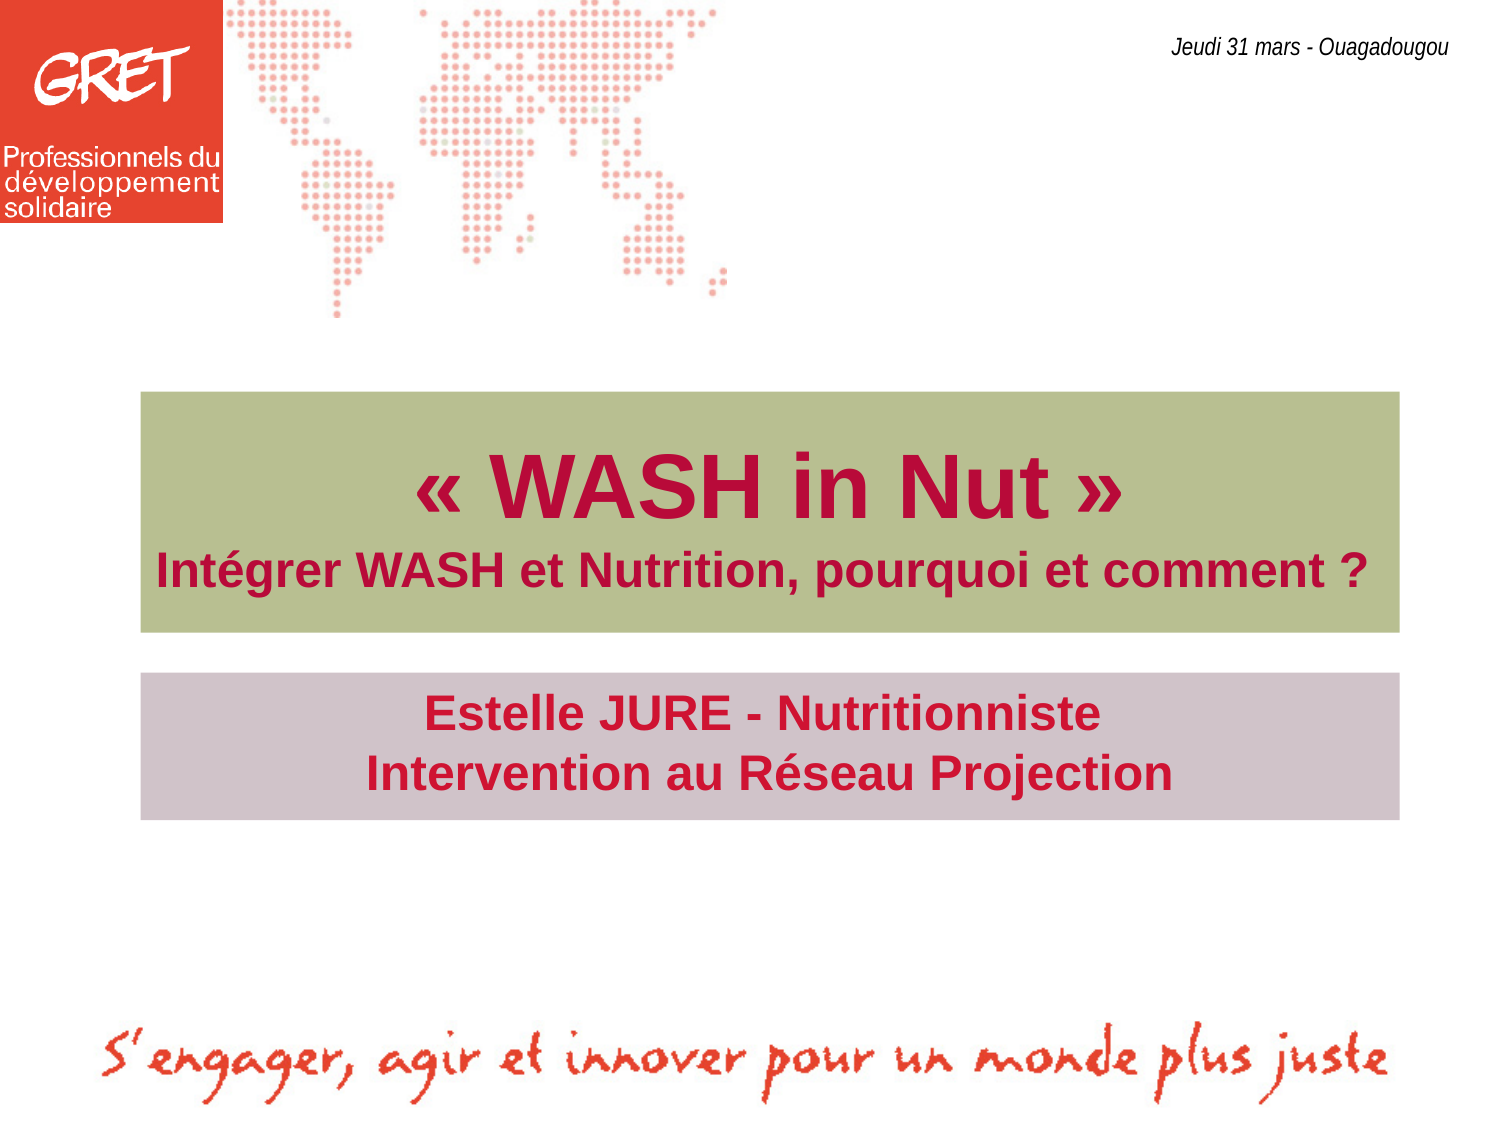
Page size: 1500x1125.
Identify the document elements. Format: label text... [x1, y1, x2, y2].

picture [82, 1020, 1411, 1125]
title « WASH in Nut » Intégrer WASH et Nutrition, pourquoi et comment ? [140, 391, 1400, 633]
subtitle Estelle JURE - Nutritionniste Intervention au Réseau Projection [140, 672, 1400, 821]
picture [0, 0, 727, 318]
